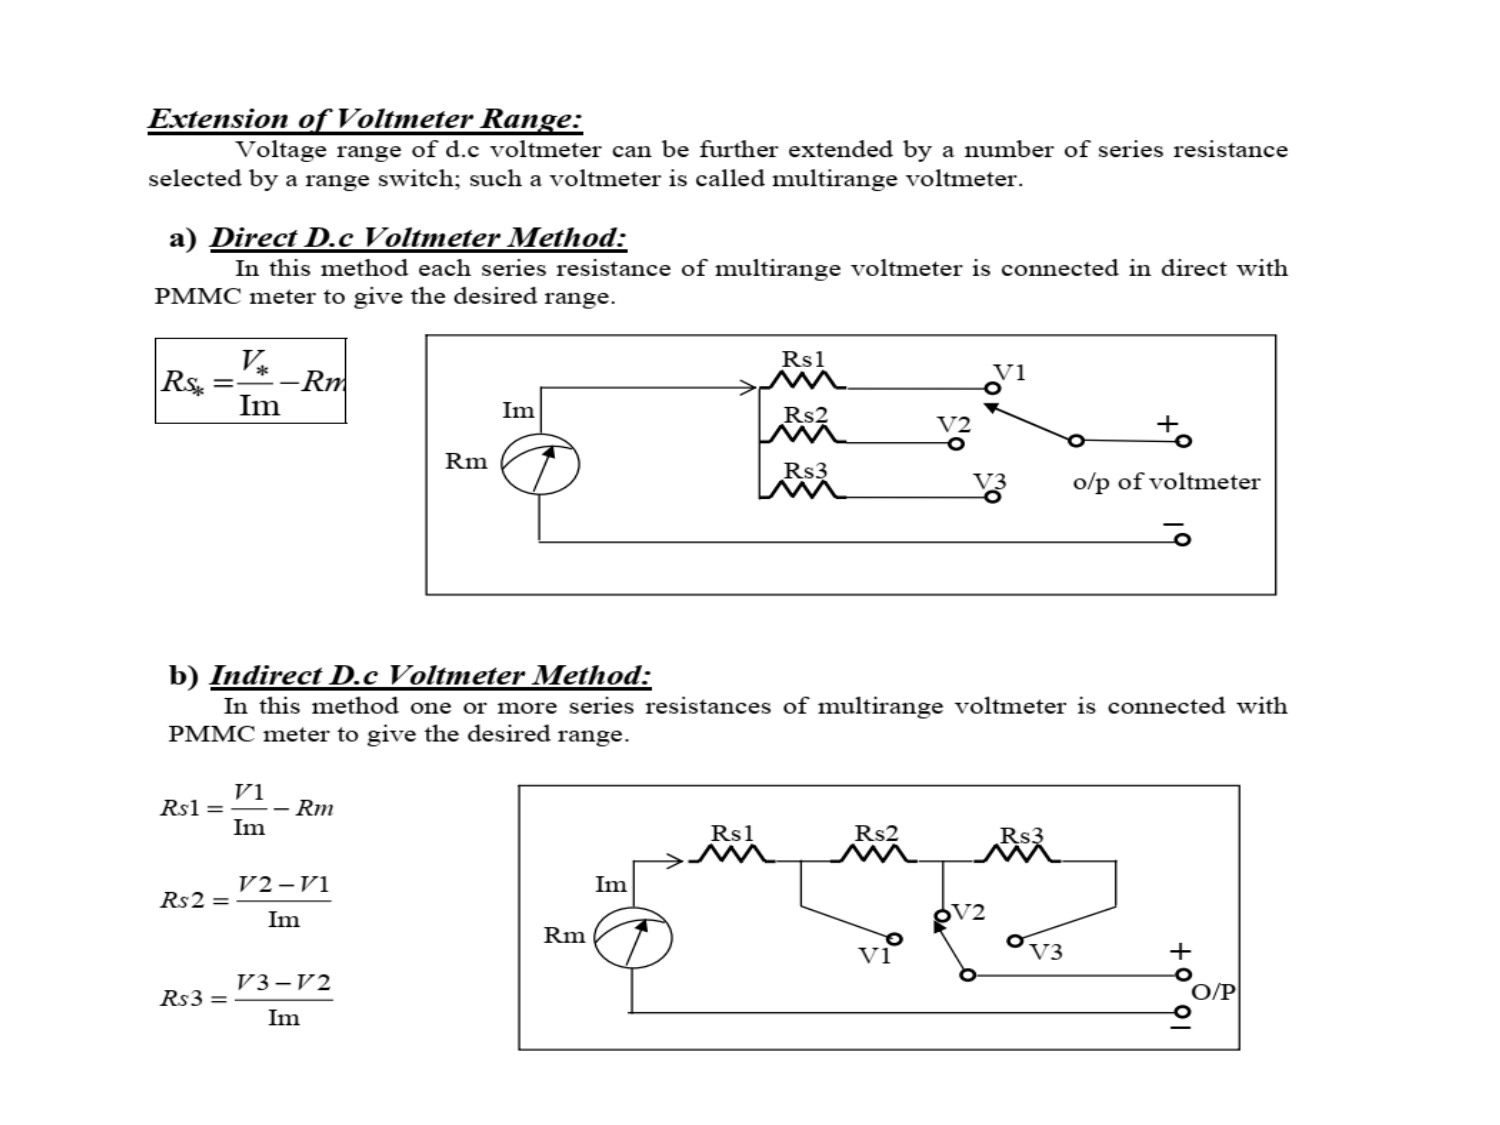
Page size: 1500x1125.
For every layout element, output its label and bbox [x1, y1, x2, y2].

list [124, 99, 1376, 1063]
